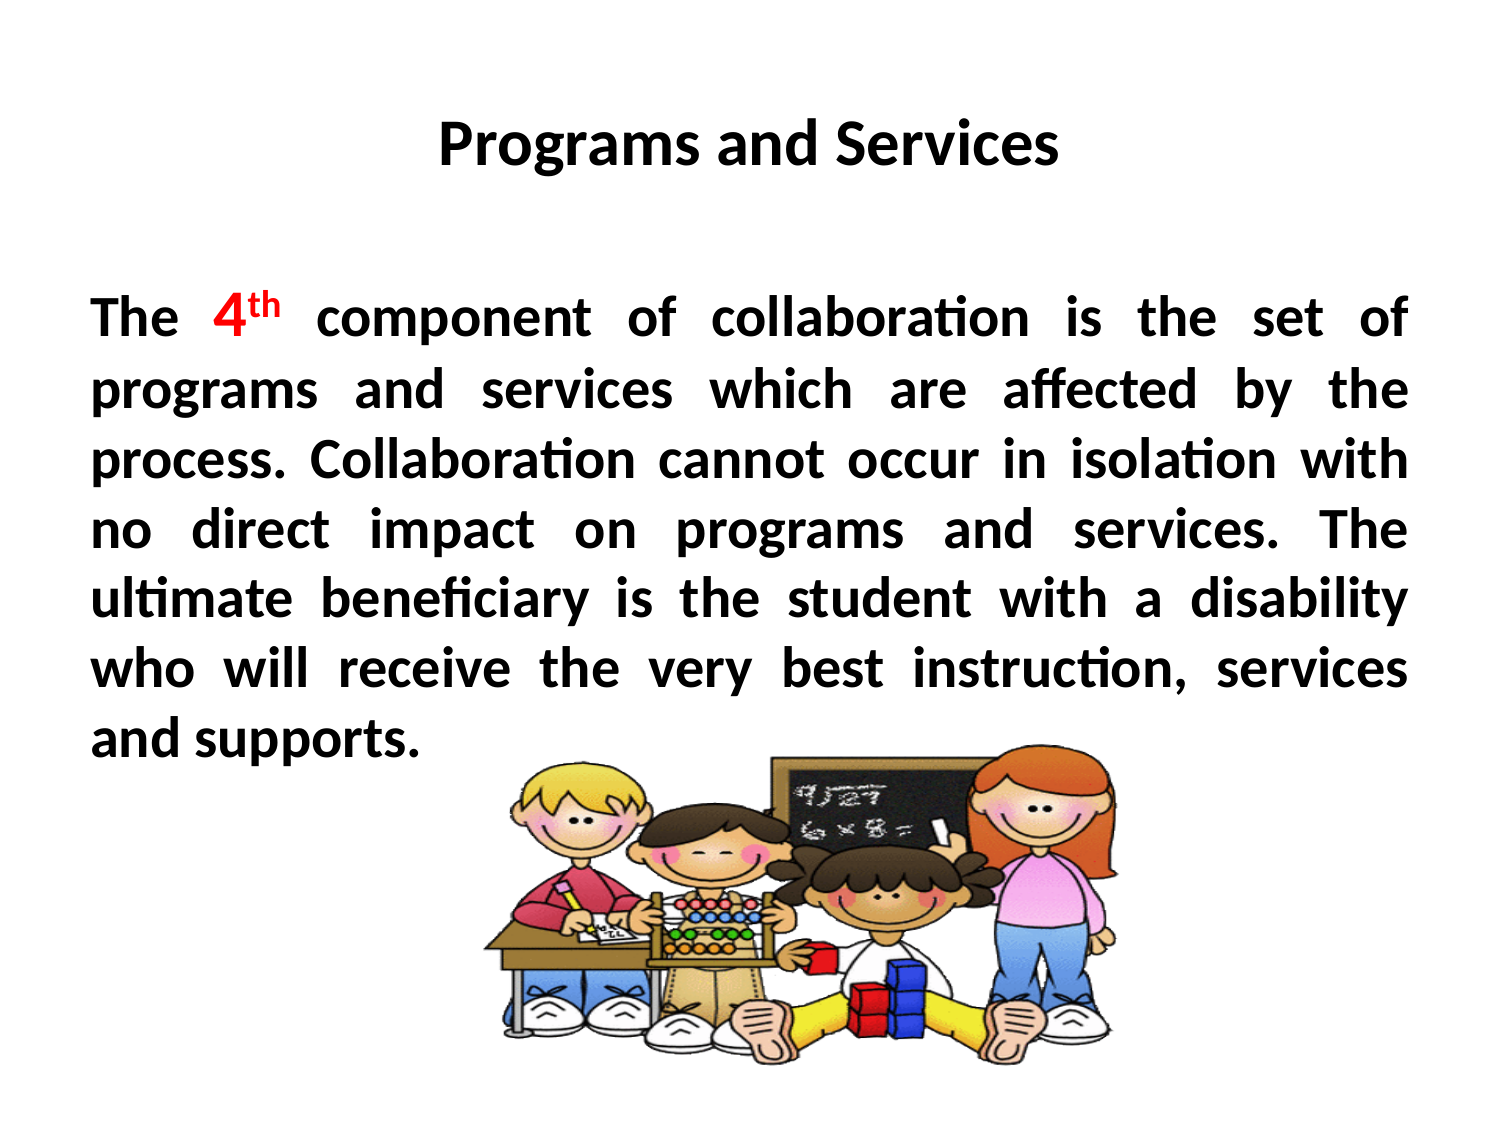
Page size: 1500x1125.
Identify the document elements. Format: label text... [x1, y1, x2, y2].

picture [474, 735, 1124, 1076]
title Programs and Services [75, 45, 1425, 233]
list The 4th component of collaboration is the set of programs and services which are affected by the process. Collaboration cannot occur in isolation with no direct impact on programs and services. The ultimate beneficiary is the student with a disability who will receive the very best instruction, services and supports. [75, 262, 1425, 1005]
